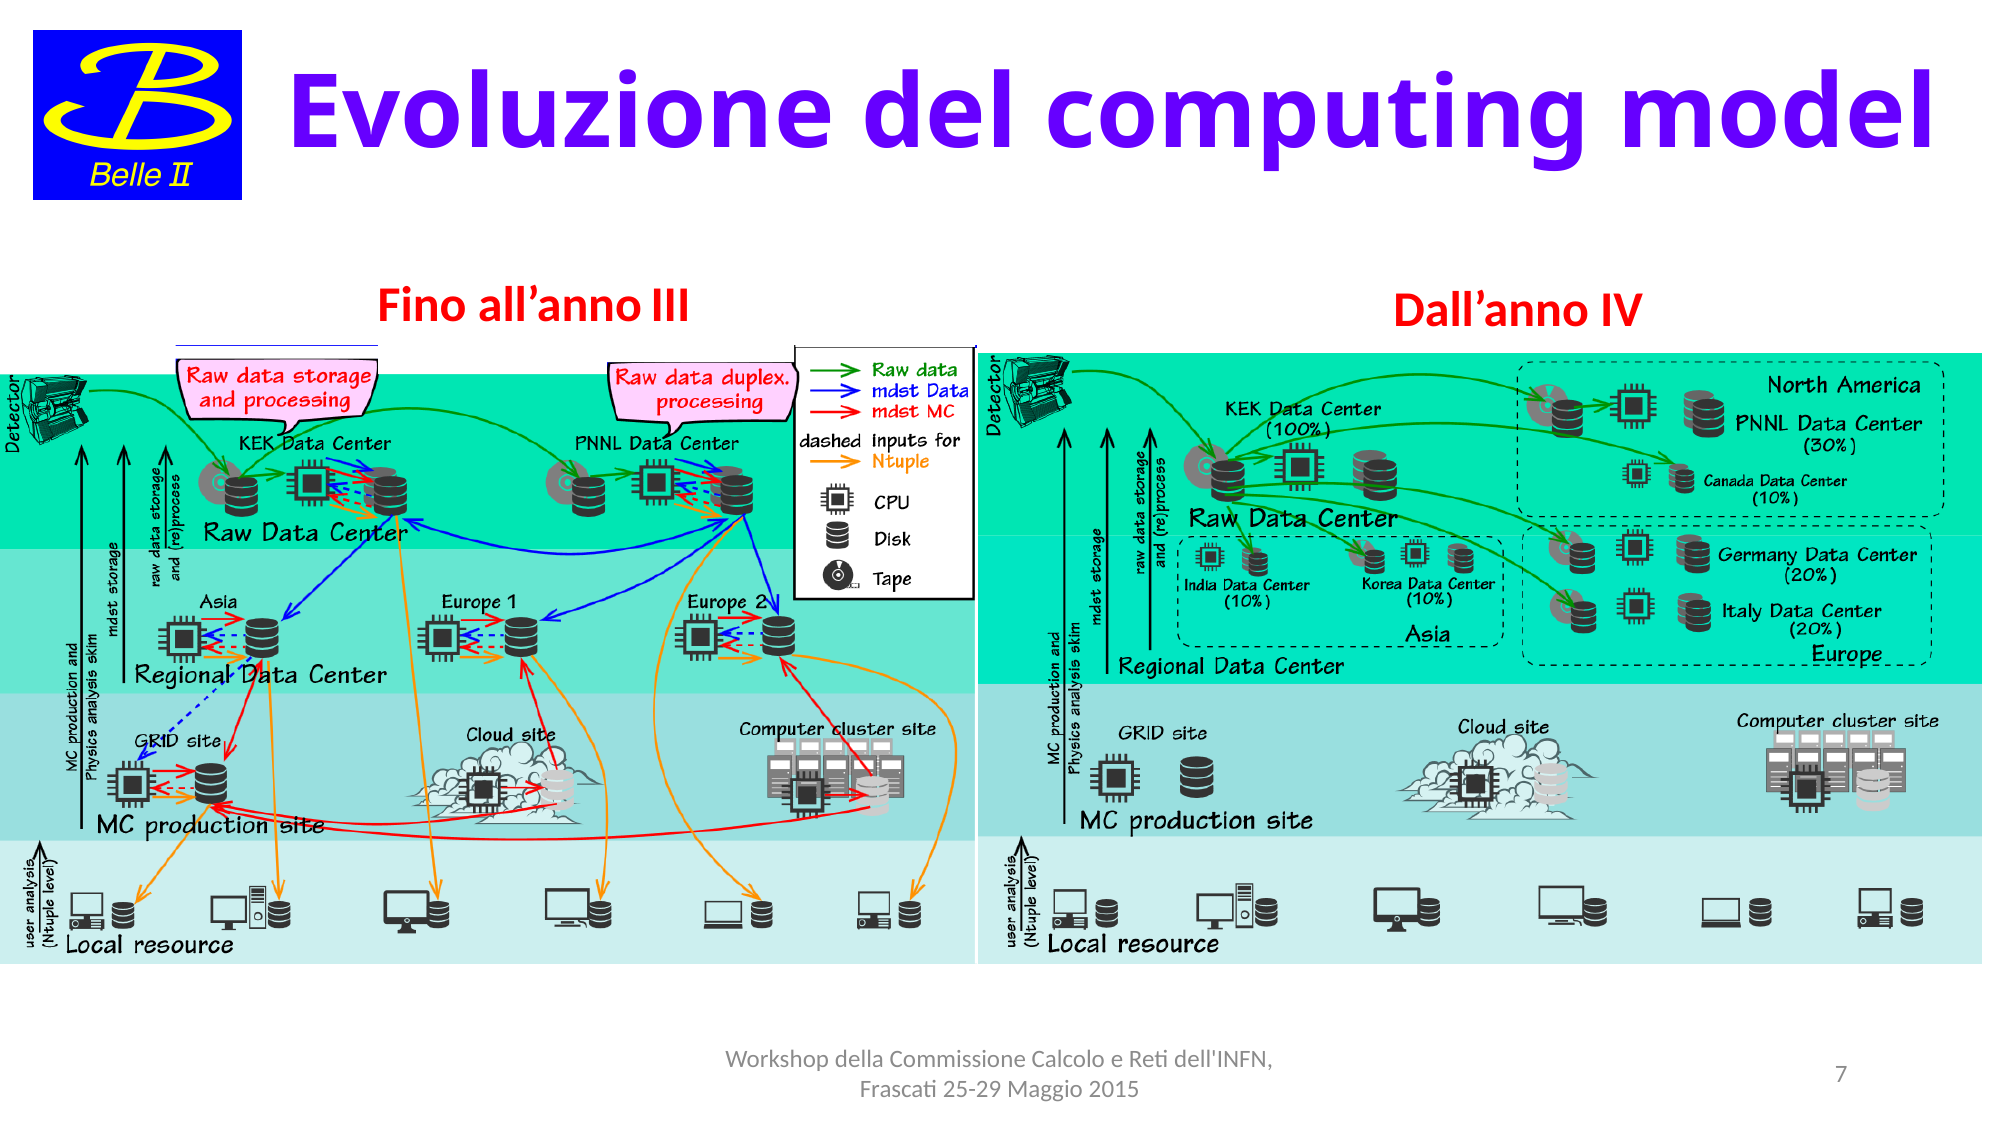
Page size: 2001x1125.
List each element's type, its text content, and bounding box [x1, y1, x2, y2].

picture [978, 353, 1982, 964]
slide_number 7 [1412, 1042, 1863, 1103]
text_box Dall’anno IV [1378, 268, 1659, 344]
title Evoluzione del computing model [257, 6, 1966, 224]
text_box Fino all’anno III [362, 264, 706, 331]
picture [33, 30, 242, 200]
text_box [0, 331, 999, 964]
footer Workshop della Commissione Calcolo e Reti dell'INFN, Frascati 25-29 Maggio 2015 [662, 1042, 1338, 1103]
